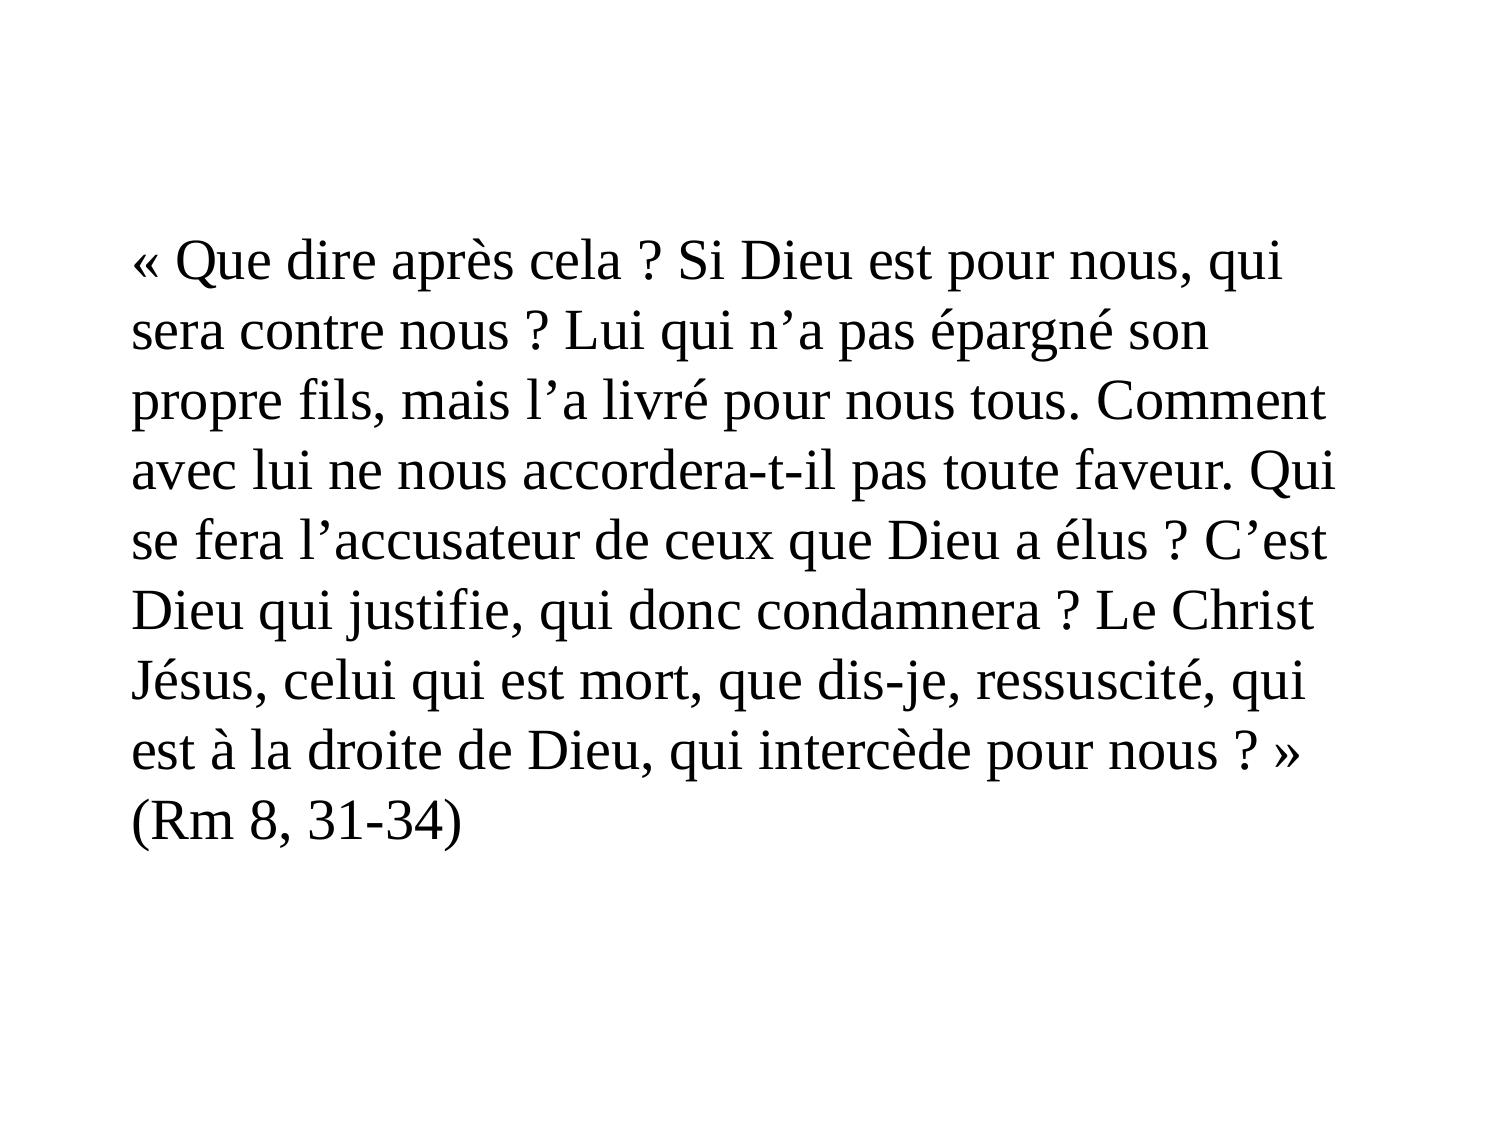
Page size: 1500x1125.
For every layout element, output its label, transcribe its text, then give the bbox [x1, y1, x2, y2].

text_box « Que dire après cela ? Si Dieu est pour nous, qui sera contre nous ? Lui qui n’a pas épargné son propre fils, mais l’a livré pour nous tous. Comment avec lui ne nous accordera-t-il pas toute faveur. Qui se fera l’accusateur de ceux que Dieu a élus ? C’est Dieu qui justifie, qui donc condamnera ? Le Christ Jésus, celui qui est mort, que dis-je, ressuscité, qui est à la droite de Dieu, qui intercède pour nous ? » (Rm 8, 31-34) [116, 214, 1384, 904]
